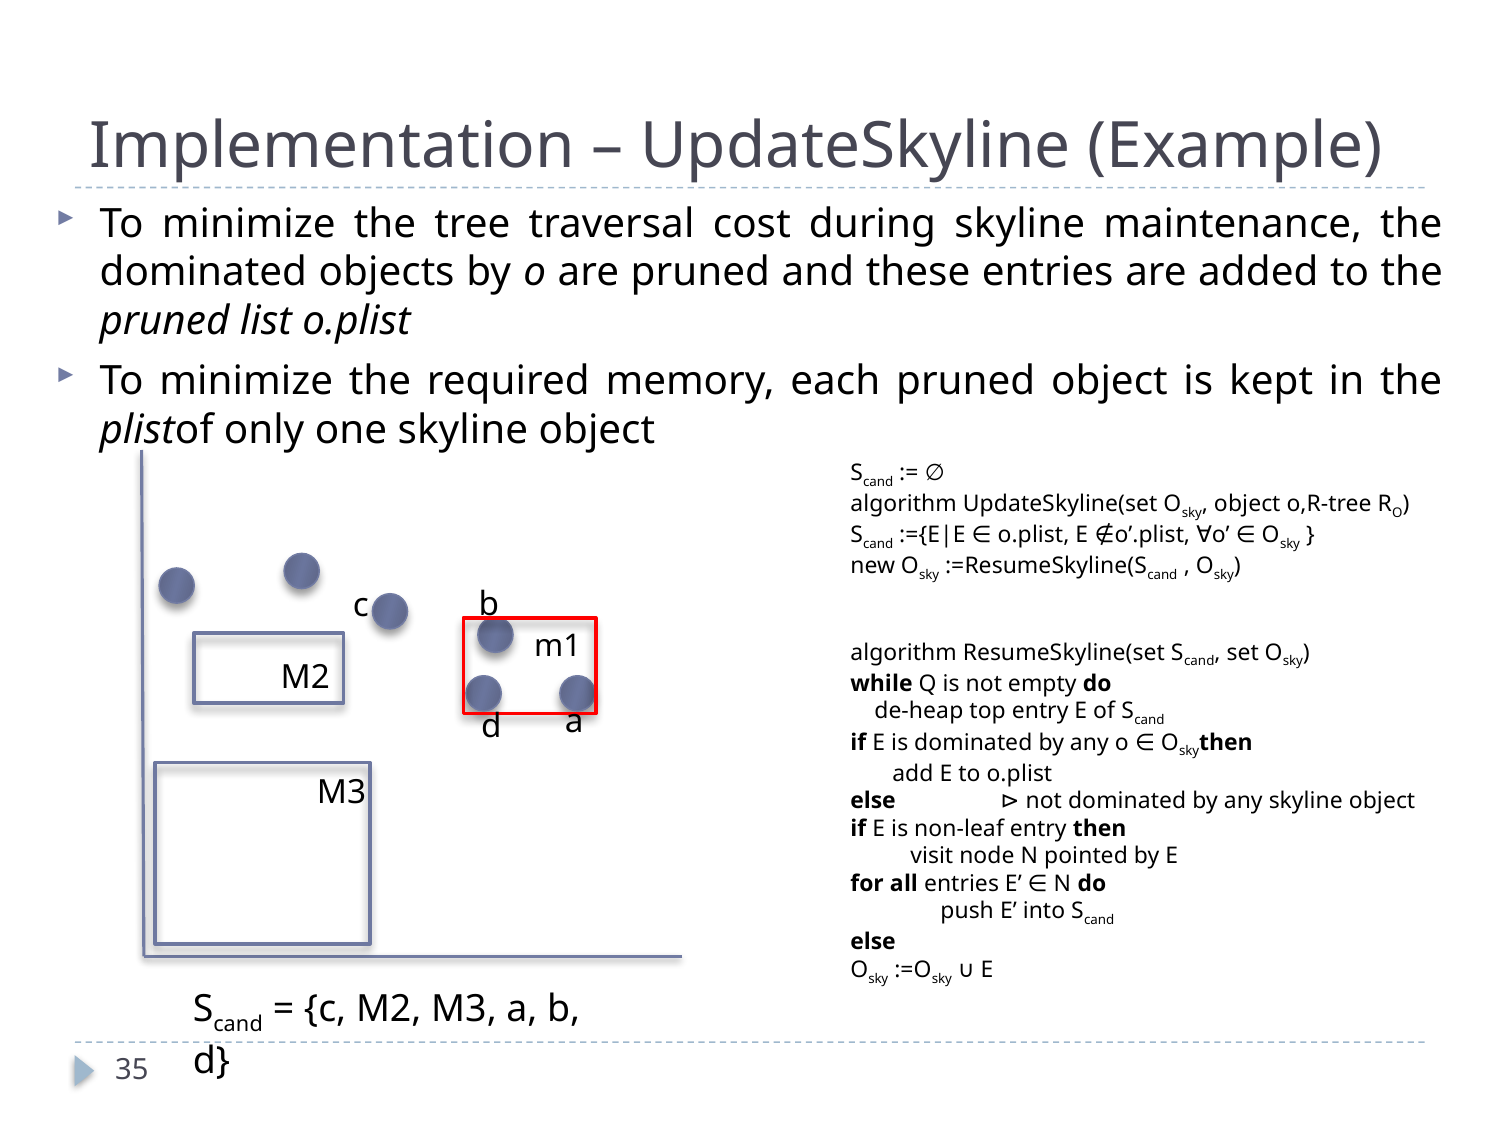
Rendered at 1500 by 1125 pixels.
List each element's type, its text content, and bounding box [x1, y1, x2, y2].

text_box [384, 592, 409, 630]
text_box [463, 617, 596, 714]
list To minimize the tree traversal cost during skyline maintenance, the dominated objects by o are pruned and these entries are added to the pruned list o.plist To minimize the required memory, each pruned object is kept in the plistof only one skyline object [41, 189, 1459, 460]
text_box M2 [265, 647, 345, 701]
text_box [158, 567, 195, 604]
slide_number 35 [100, 1042, 426, 1103]
text_box b [463, 575, 514, 630]
text_box d [466, 696, 517, 752]
text_box Scand := ∅ algorithm UpdateSkyline(set Osky, object o,R-tree RO) Scand :={E|E ∈ o.plist, E ∉o’.plist, ∀o’ ∈ Osky } new Osky :=ResumeSkyline(Scand , Osky) algorithm ResumeSkyline(set Scand, set Osky) while Q is not empty do de-heap top entry E of Scand if E is dominated by any o ∈ Oskythen add E to o.plist else ⊳ not dominated by any skyline object if E is non-leaf entry then visit node N pointed by E for all entries E’ ∈ N do push E’ into Scand else Osky :=Osky ∪ E [835, 449, 1431, 993]
text_box M3 [302, 762, 382, 818]
title Implementation – UpdateSkyline (Example) [75, 24, 1425, 188]
text_box Scand = {c, M2, M3, a, b, d} [178, 977, 596, 1088]
text_box a [550, 691, 599, 747]
text_box [283, 552, 321, 590]
text_box m1 [519, 617, 597, 670]
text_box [0, 701, 397, 705]
text_box [154, 762, 370, 944]
text_box c [338, 575, 384, 631]
text_box [193, 632, 344, 701]
